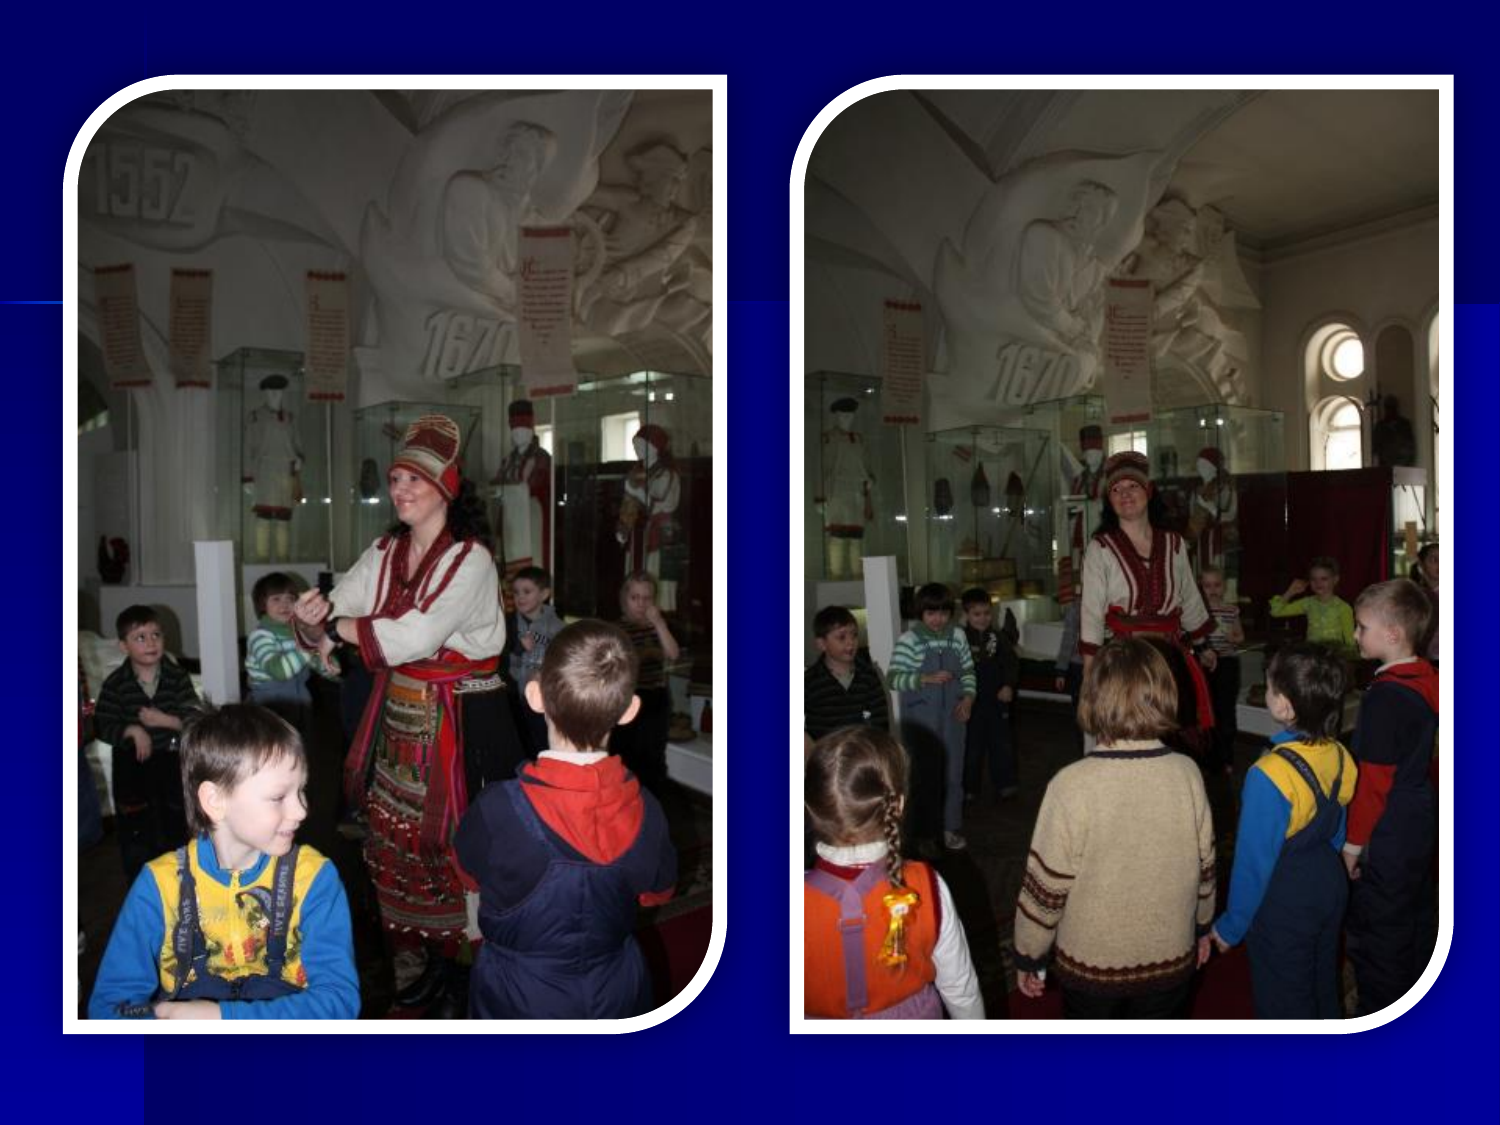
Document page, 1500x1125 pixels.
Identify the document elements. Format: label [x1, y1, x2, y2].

picture [796, 81, 1447, 1028]
list [70, 81, 721, 1028]
